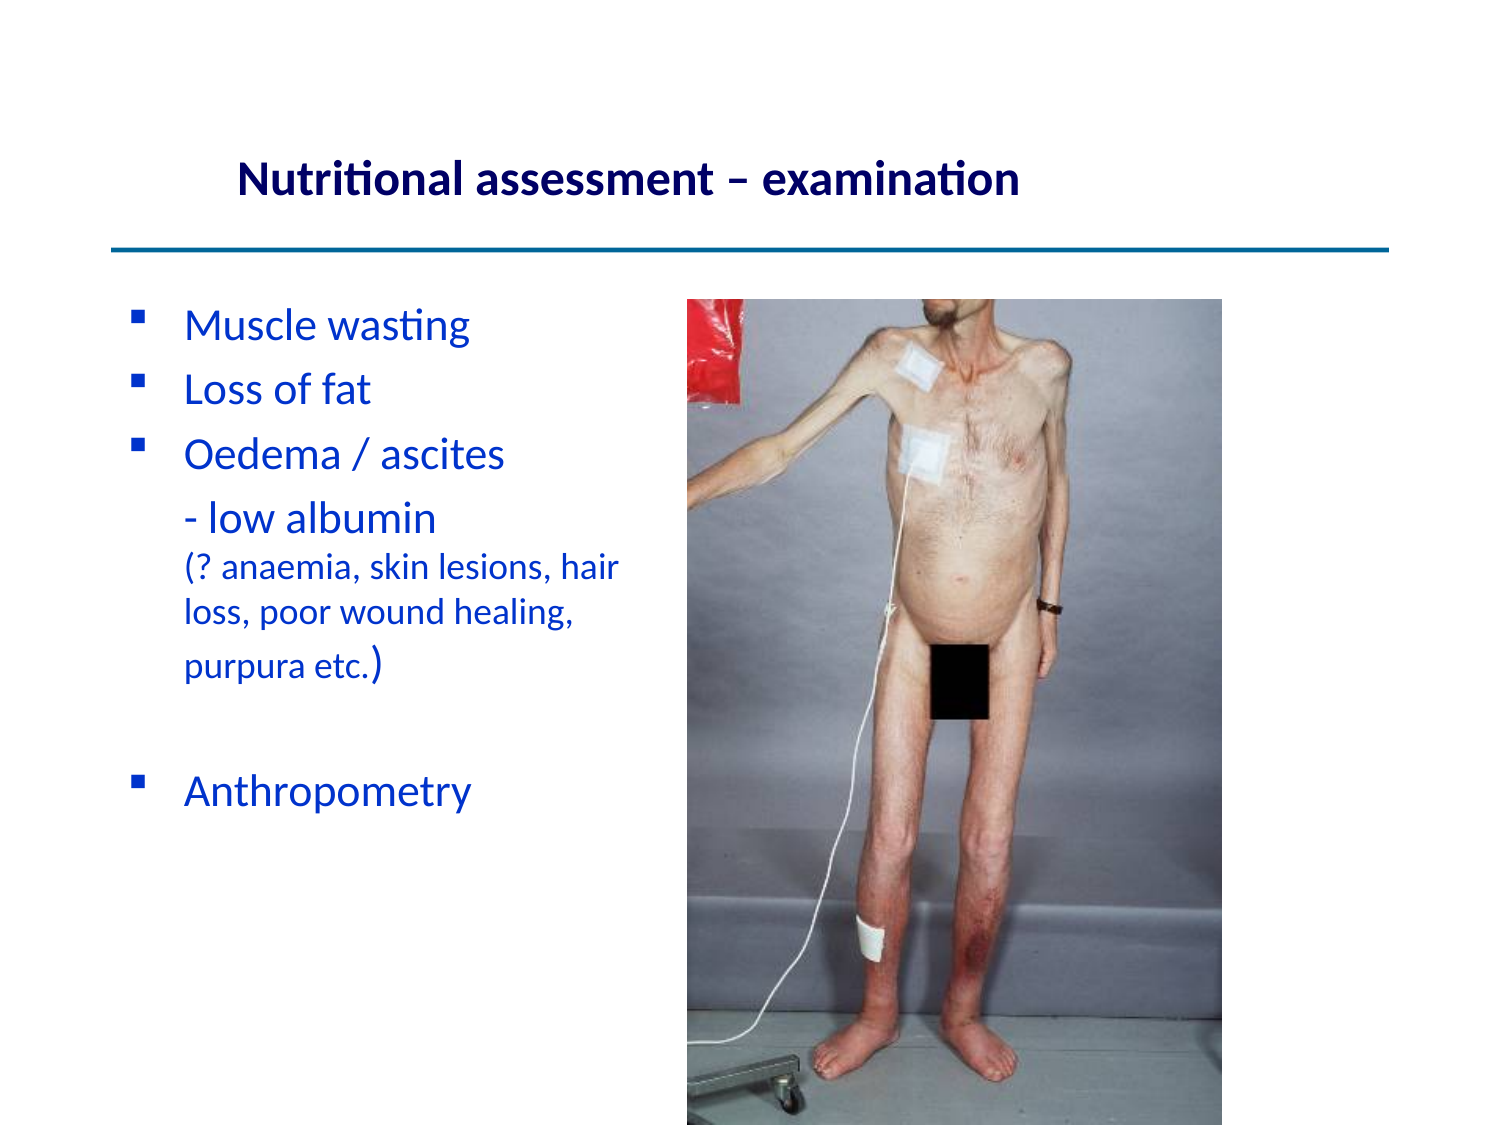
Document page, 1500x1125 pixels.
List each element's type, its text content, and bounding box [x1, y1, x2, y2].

title Nutritional assessment – examination [222, 99, 1425, 250]
picture [687, 299, 1222, 1125]
list Muscle wasting Loss of fat Oedema / ascites - low albumin (? anaemia, skin lesions, hair loss, poor wound healing, purpura etc.) Anthropometry [112, 287, 651, 1000]
